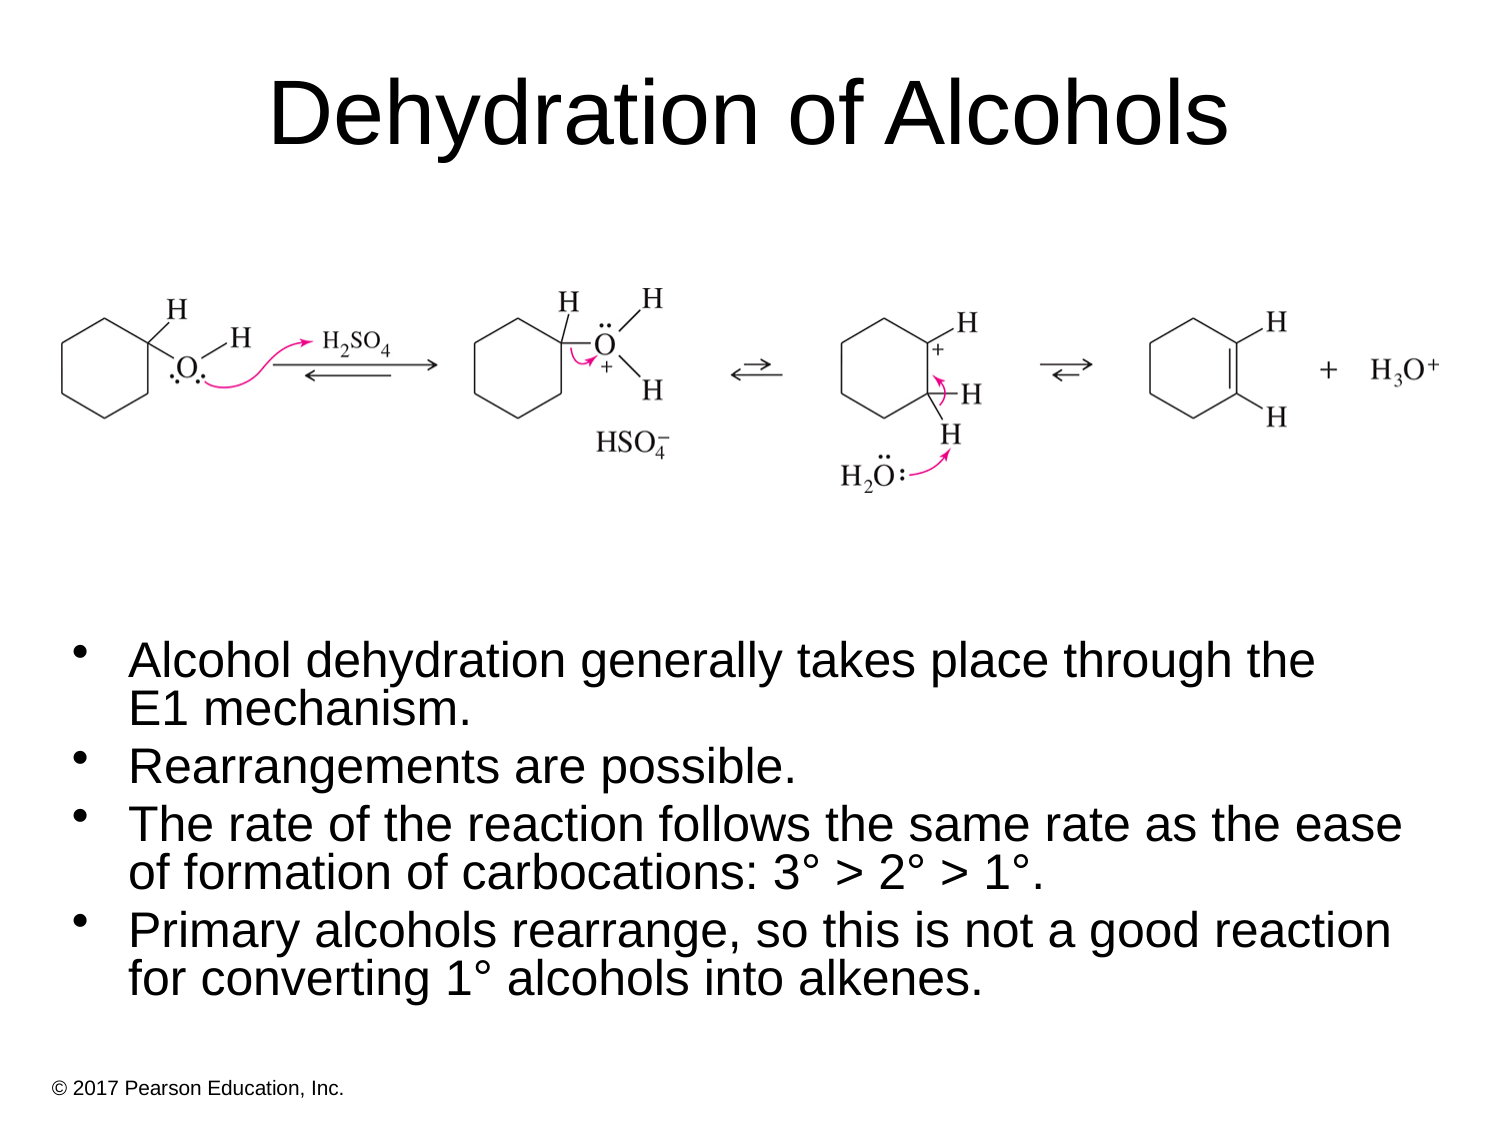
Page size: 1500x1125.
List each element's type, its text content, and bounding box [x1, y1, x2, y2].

text_box Alcohol dehydration generally takes place through the E1 mechanism. Rearrangements are possible. The rate of the reaction follows the same rate as the ease of formation of carbocations: 3° > 2° > 1°. Primary alcohols rearrange, so this is not a good reaction for converting 1° alcohols into alkenes. [57, 632, 1466, 1008]
picture [49, 277, 1451, 499]
title Dehydration of Alcohols [75, 45, 1425, 233]
